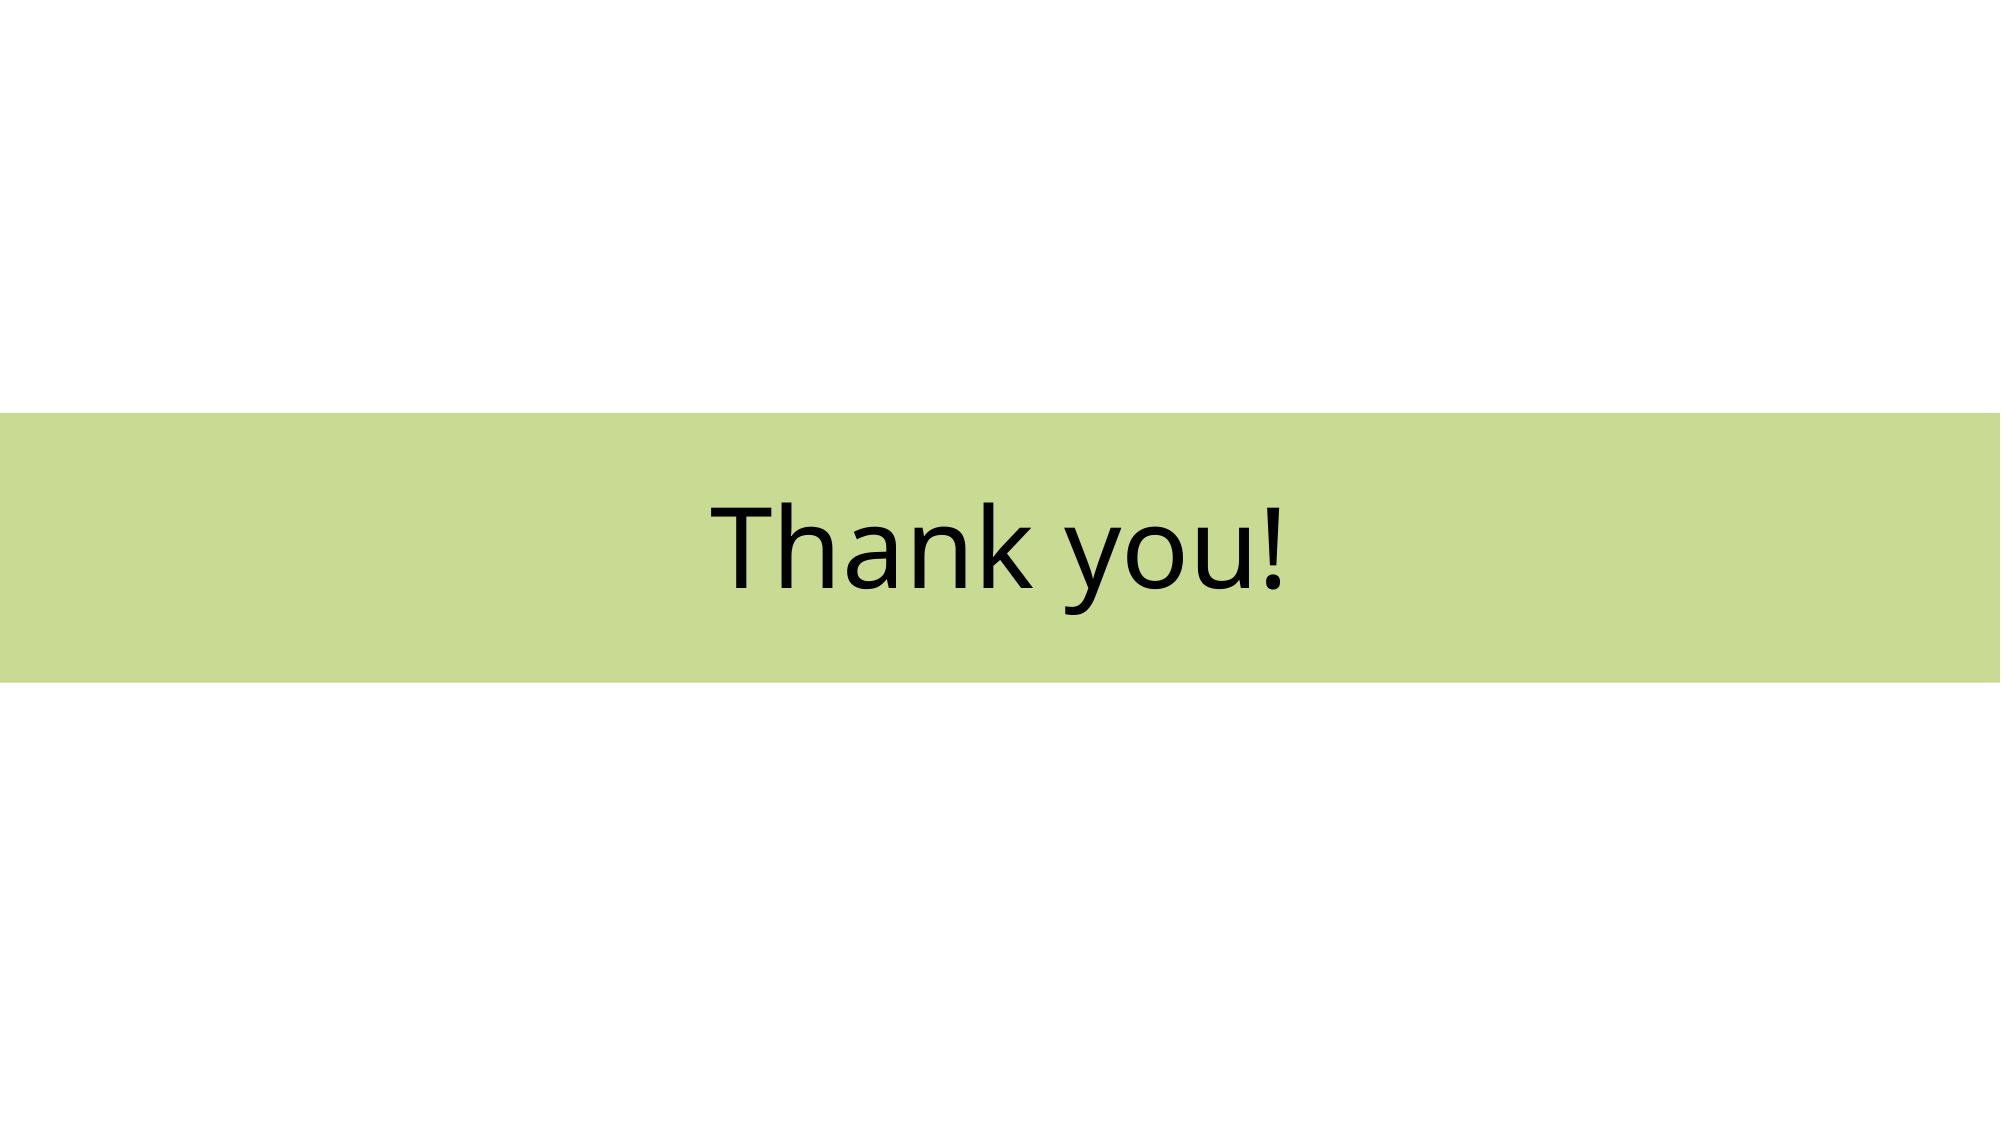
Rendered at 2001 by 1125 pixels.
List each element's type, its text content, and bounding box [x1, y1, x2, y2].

title Thank you! [137, 455, 1863, 620]
